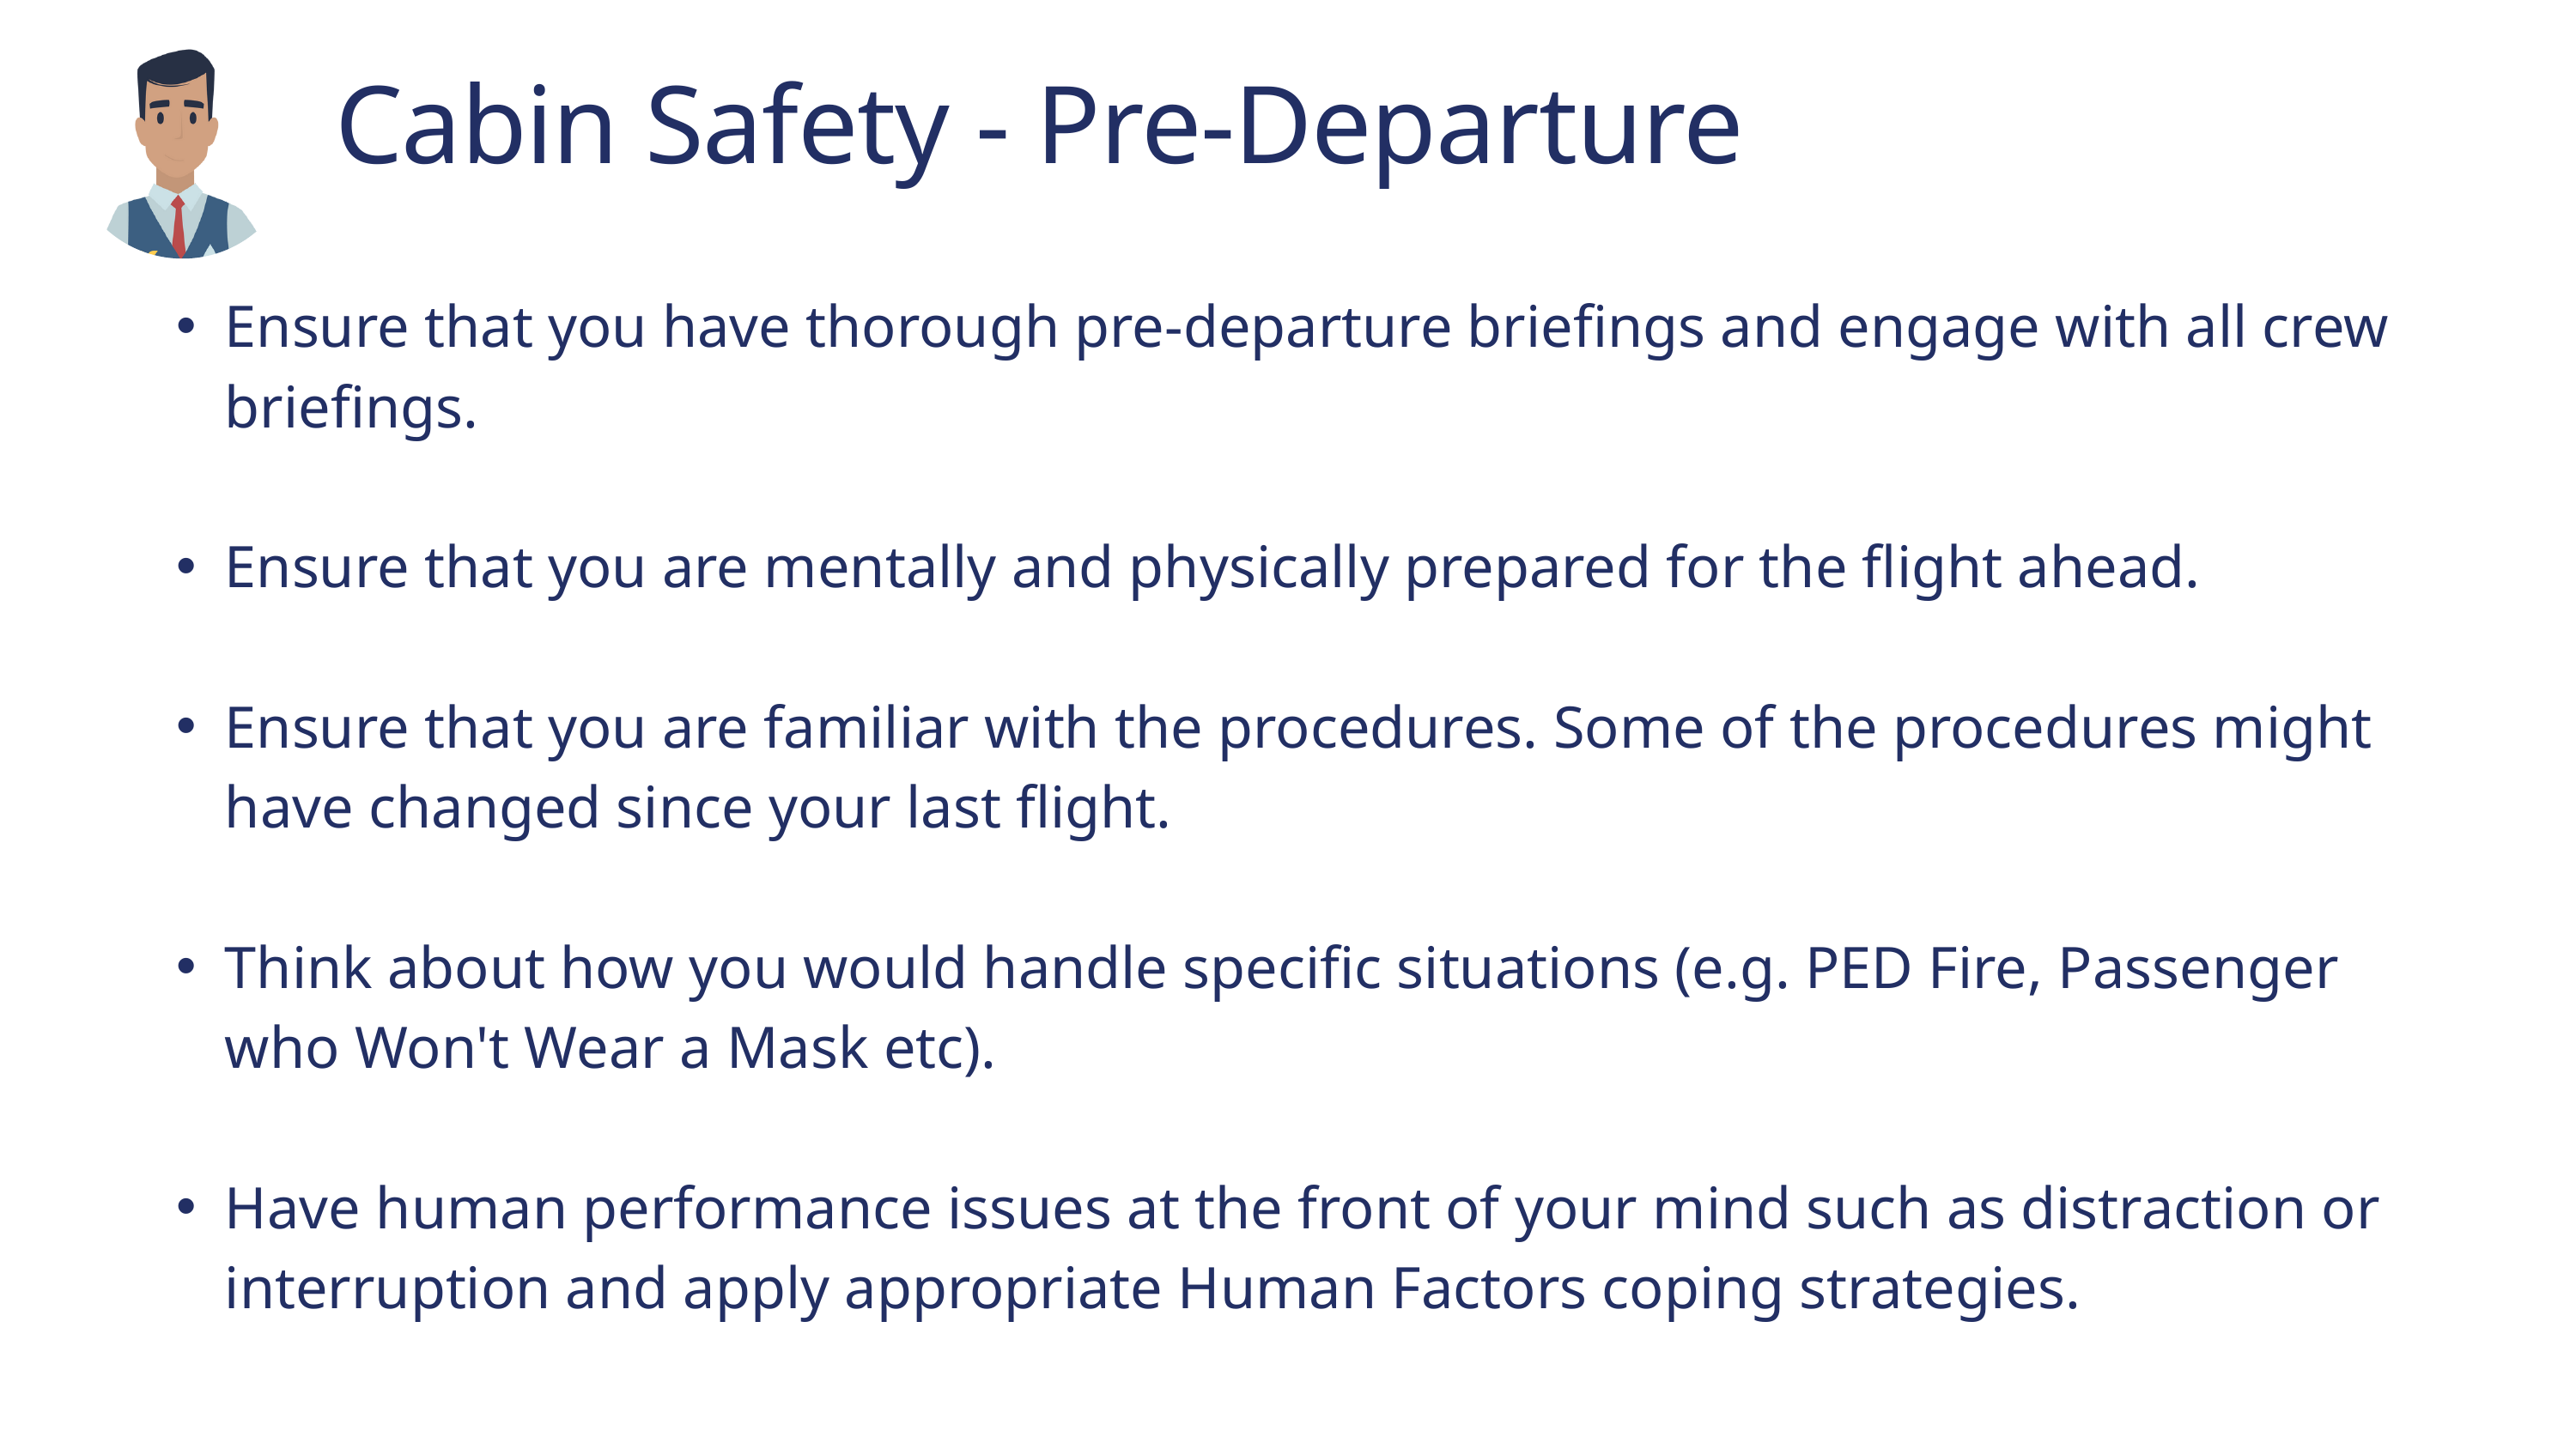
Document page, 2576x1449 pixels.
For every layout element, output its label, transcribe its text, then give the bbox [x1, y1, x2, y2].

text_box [68, 30, 297, 259]
text_box Cabin Safety - Pre-Departure [335, 77, 2466, 185]
text_box Ensure that you have thorough pre-departure briefings and engage with all crew briefings. Ensure that you are mentally and physically prepared for the flight ahead. Ensure that you are familiar with the procedures. Some of the procedures might have changed since your last flight. Think about how you would handle specific situations (e.g. PED Fire, Passenger who Won't Wear a Mask etc). Have human performance issues at the front of your mind such as distraction or interruption and apply appropriate Human Factors coping strategies. [127, 278, 2432, 1320]
